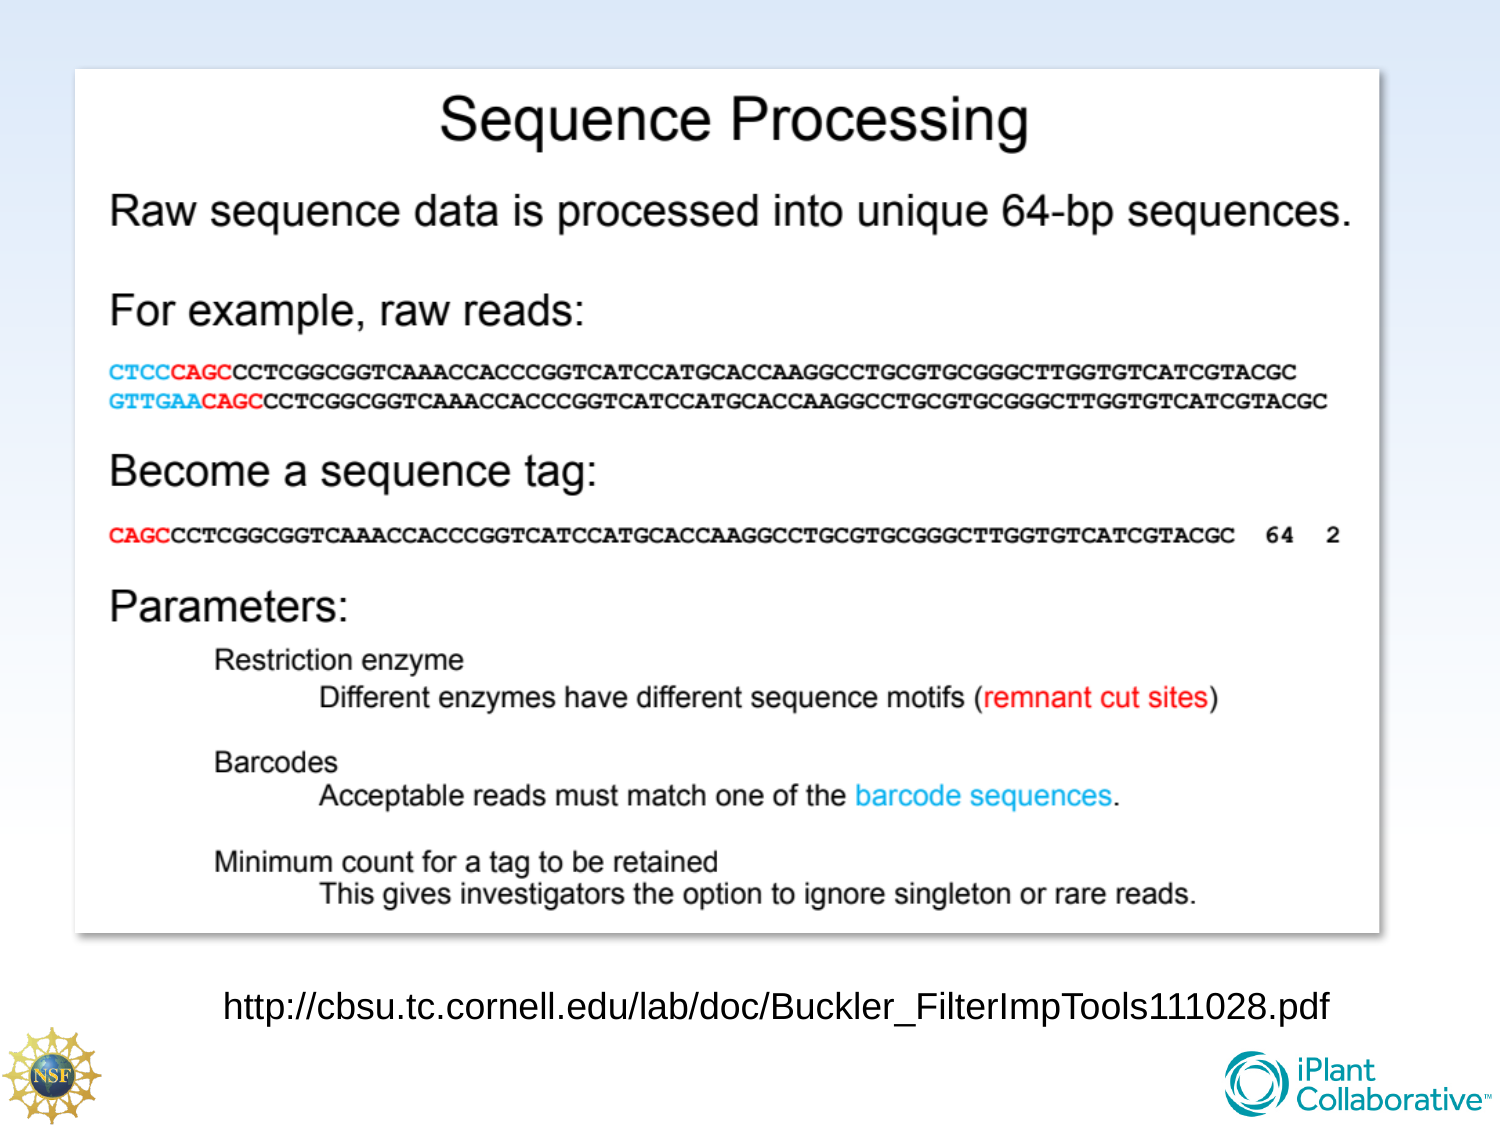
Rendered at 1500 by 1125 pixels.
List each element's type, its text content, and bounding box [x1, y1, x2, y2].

picture [1221, 1048, 1494, 1119]
picture [0, 1023, 106, 1125]
text_box http://cbsu.tc.cornell.edu/lab/doc/Buckler_FilterImpTools111028.pdf [208, 974, 1346, 1035]
picture [74, 69, 1380, 933]
